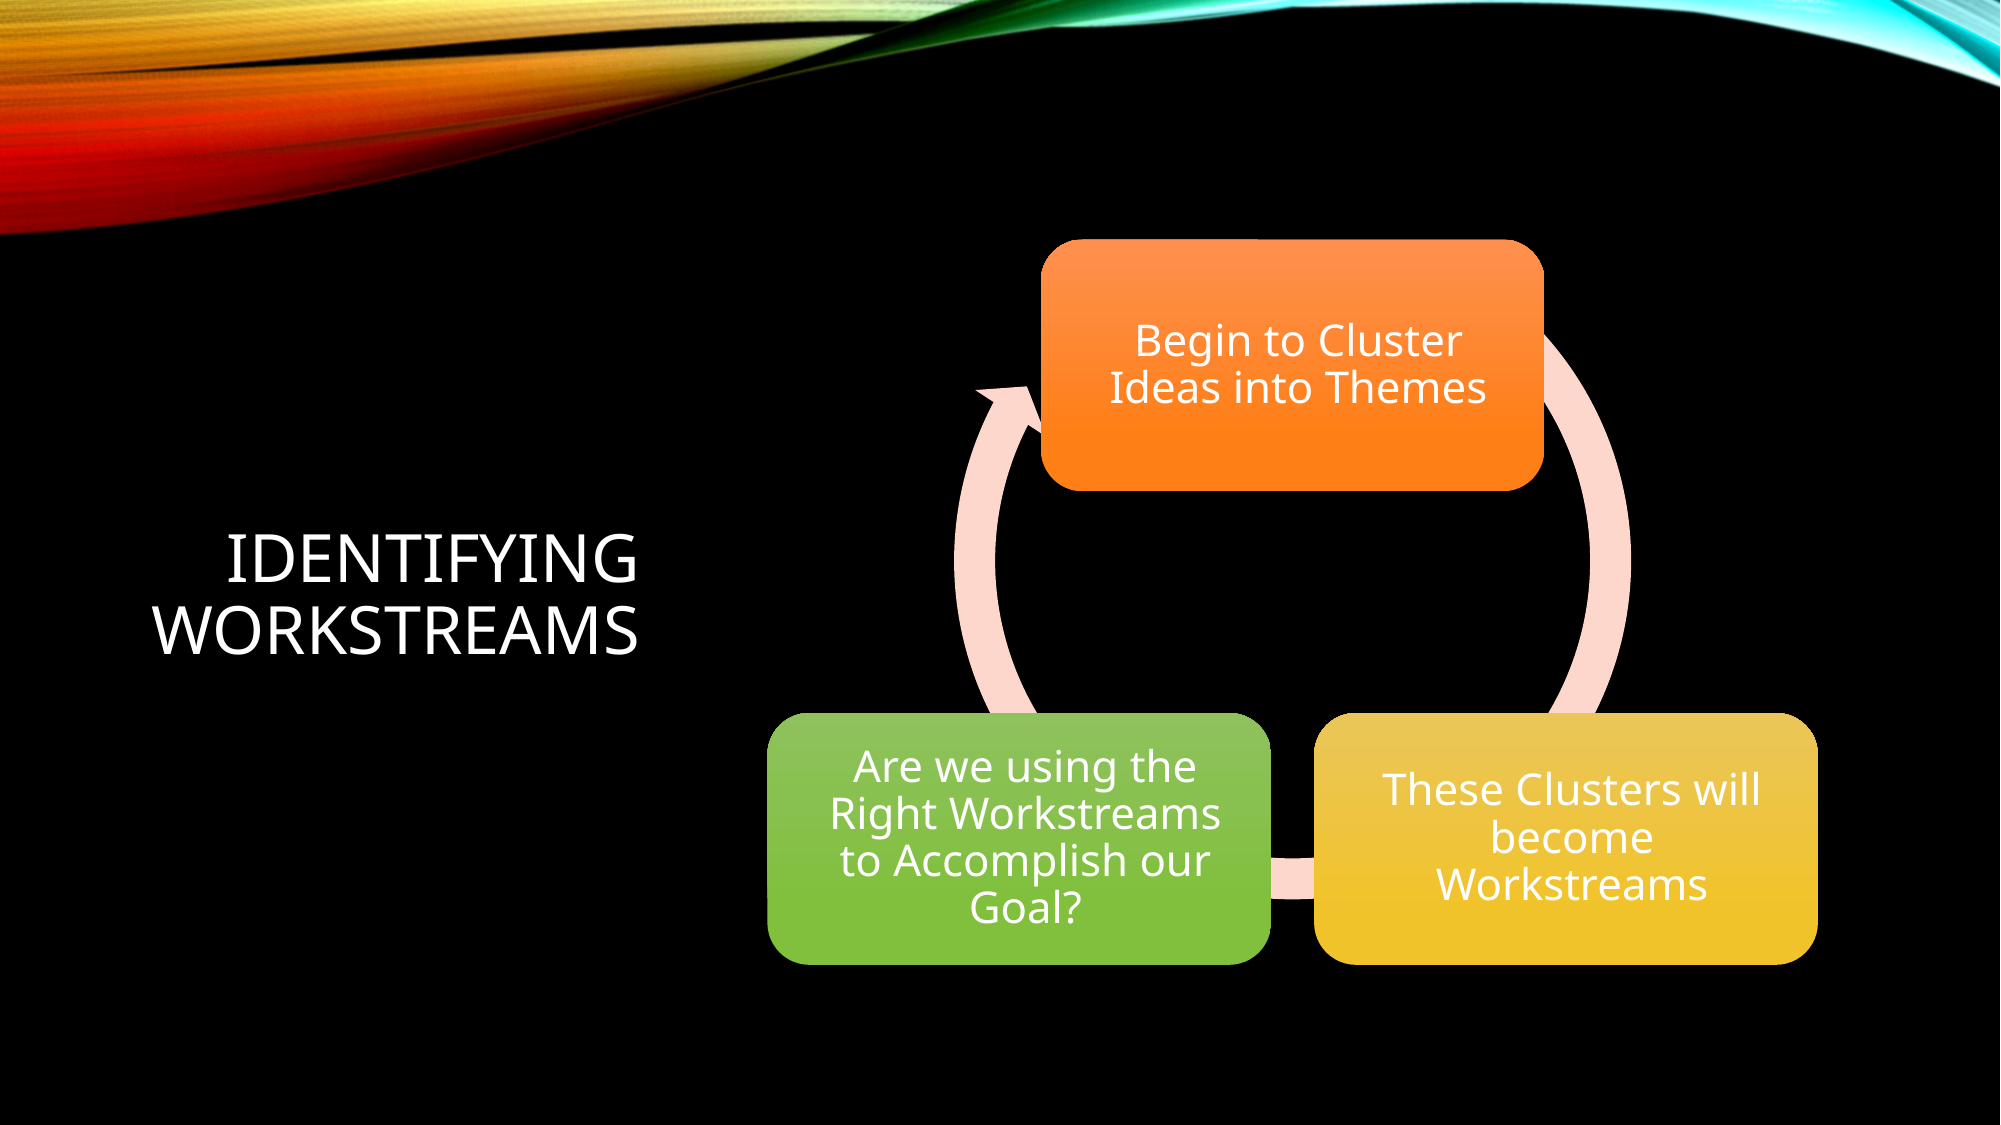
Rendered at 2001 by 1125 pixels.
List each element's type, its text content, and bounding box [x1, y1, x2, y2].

picture [0, 0, 2000, 237]
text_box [767, 184, 1819, 1020]
text_box [0, 237, 2000, 1125]
title Identifying Workstreams [112, 237, 655, 1020]
